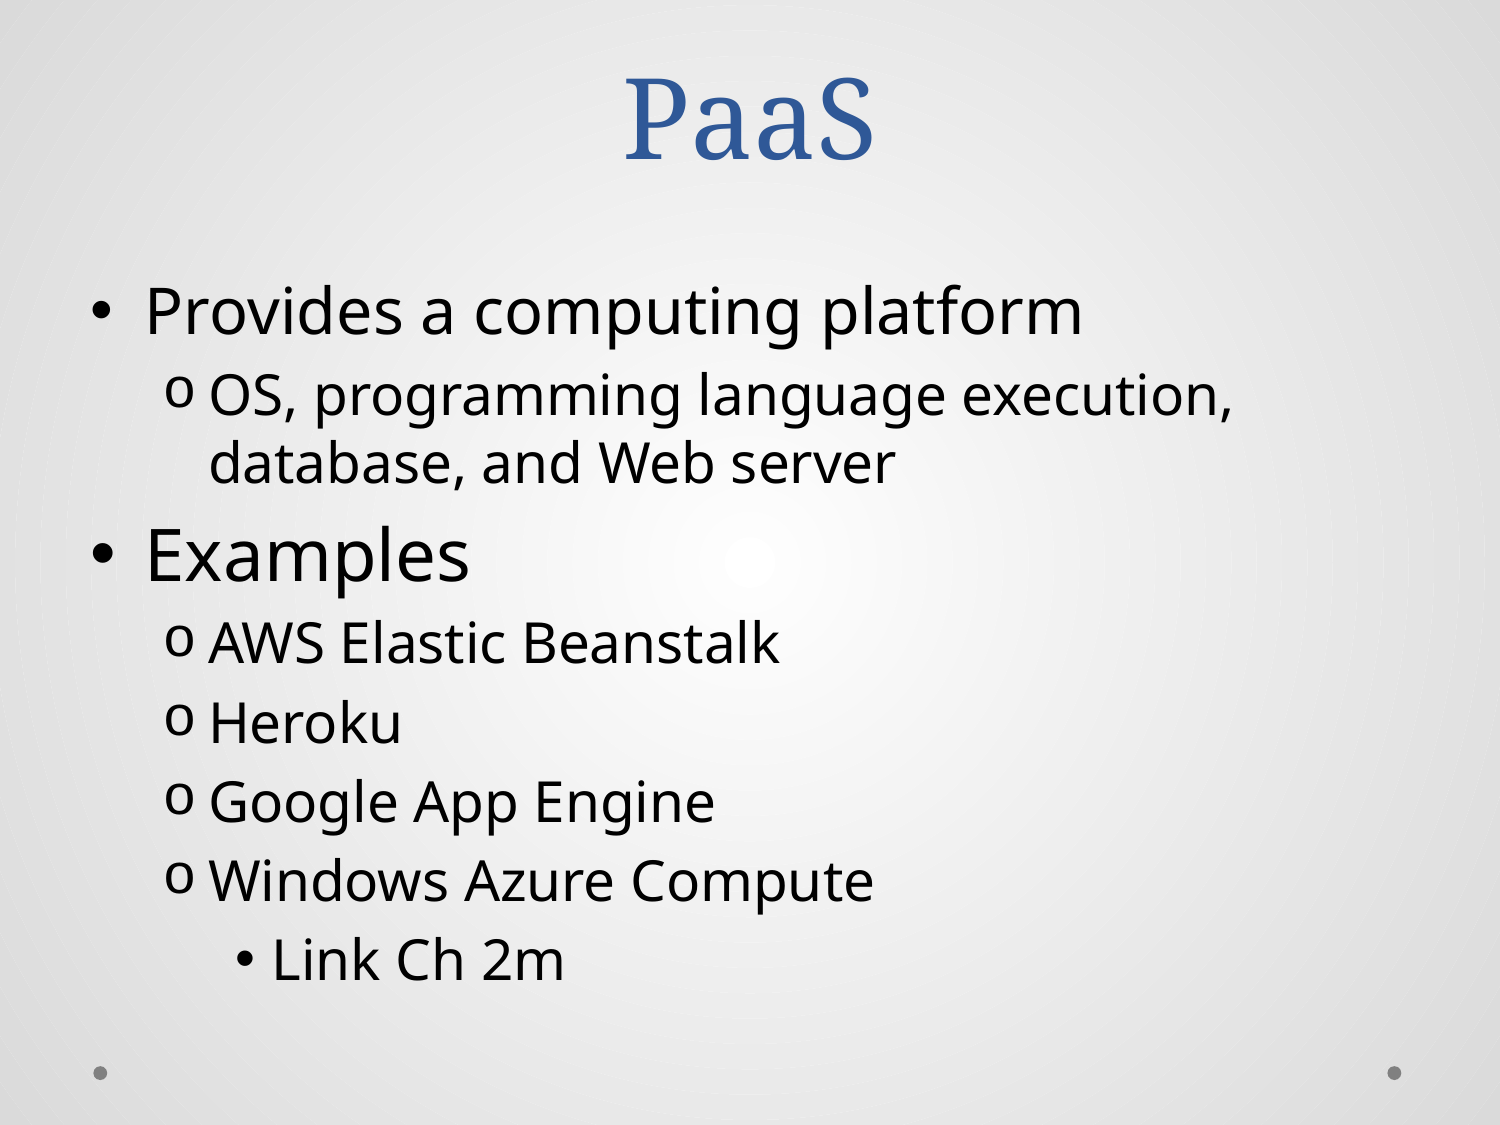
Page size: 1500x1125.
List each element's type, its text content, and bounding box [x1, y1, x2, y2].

title PaaS [75, 0, 1425, 190]
list Provides a computing platform OS, programming language execution, database, and Web server Examples AWS Elastic Beanstalk Heroku Google App Engine Windows Azure Compute Link Ch 2m [75, 262, 1425, 1005]
